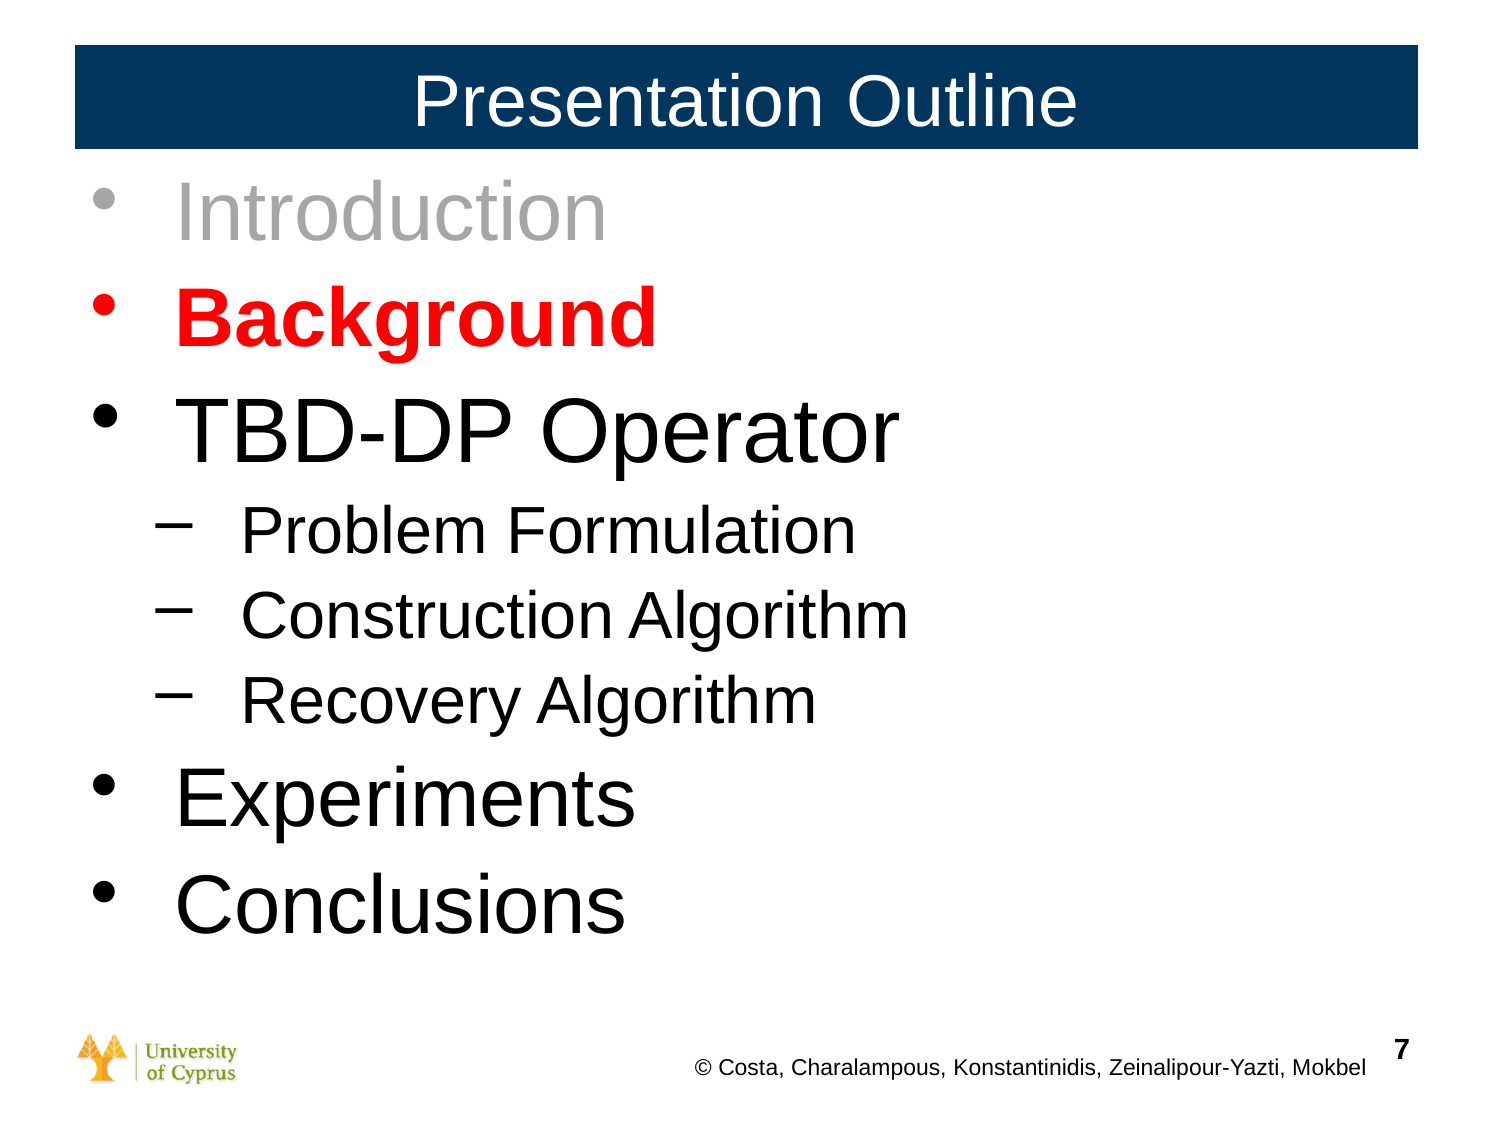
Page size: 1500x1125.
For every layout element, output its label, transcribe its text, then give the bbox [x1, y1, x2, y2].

picture [75, 1032, 238, 1084]
list Introduction Background TBD-DP Operator Problem Formulation Construction Algorithm Recovery Algorithm Experiments Conclusions [75, 160, 1425, 1012]
title Presentation Outline [75, 45, 1418, 149]
